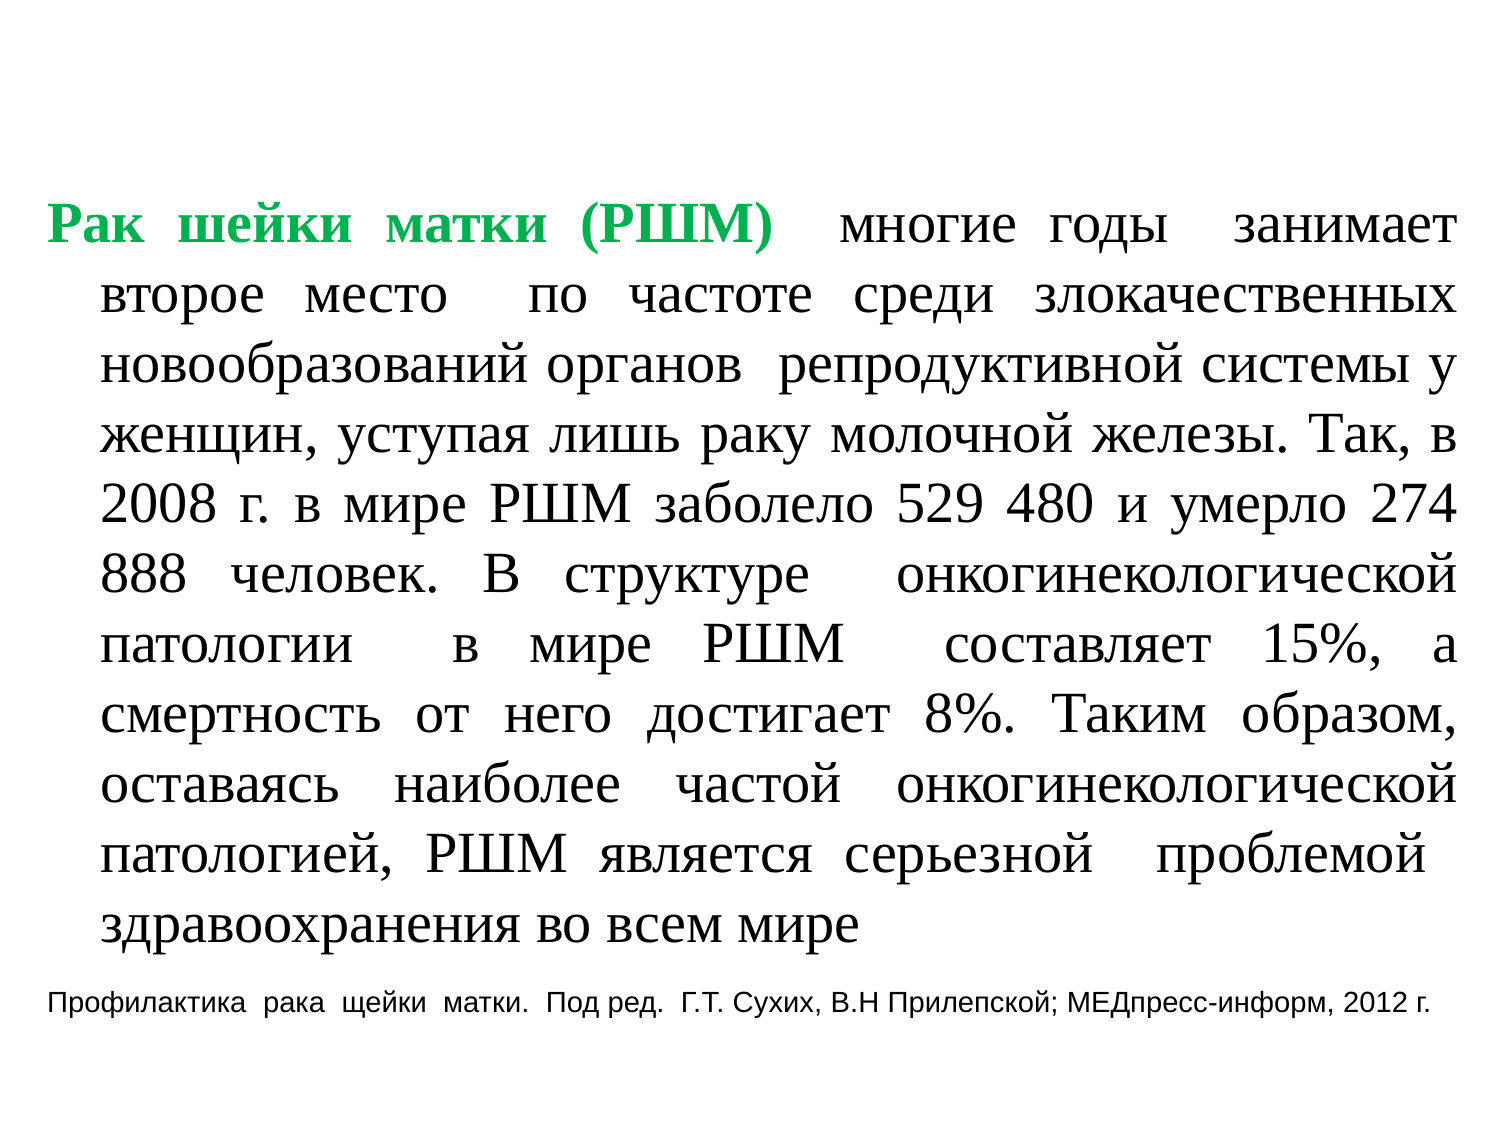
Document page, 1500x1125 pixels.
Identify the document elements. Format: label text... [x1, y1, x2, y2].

list Рак шейки матки (РШМ) многие годы занимает второе место по частоте среди злокачественных новообразований органов репродуктивной системы у женщин, уступая лишь раку молочной железы. Так, в 2008 г. в мире РШМ заболело 529 480 и умерло 274 888 человек. В структуре онкогинекологической патологии в мире РШМ составляет 15%, а смертность от него достигает 8%. Таким образом, оставаясь наиболее частой онкогинекологической патологией, РШМ является серьезной проблемой здравоохранения во всем мире Профилактика рака щейки матки. Под ред. Г.Т. Сухих, В.Н Прилепской; МЕДпресс-информ, 2012 г. [29, 184, 1459, 1006]
